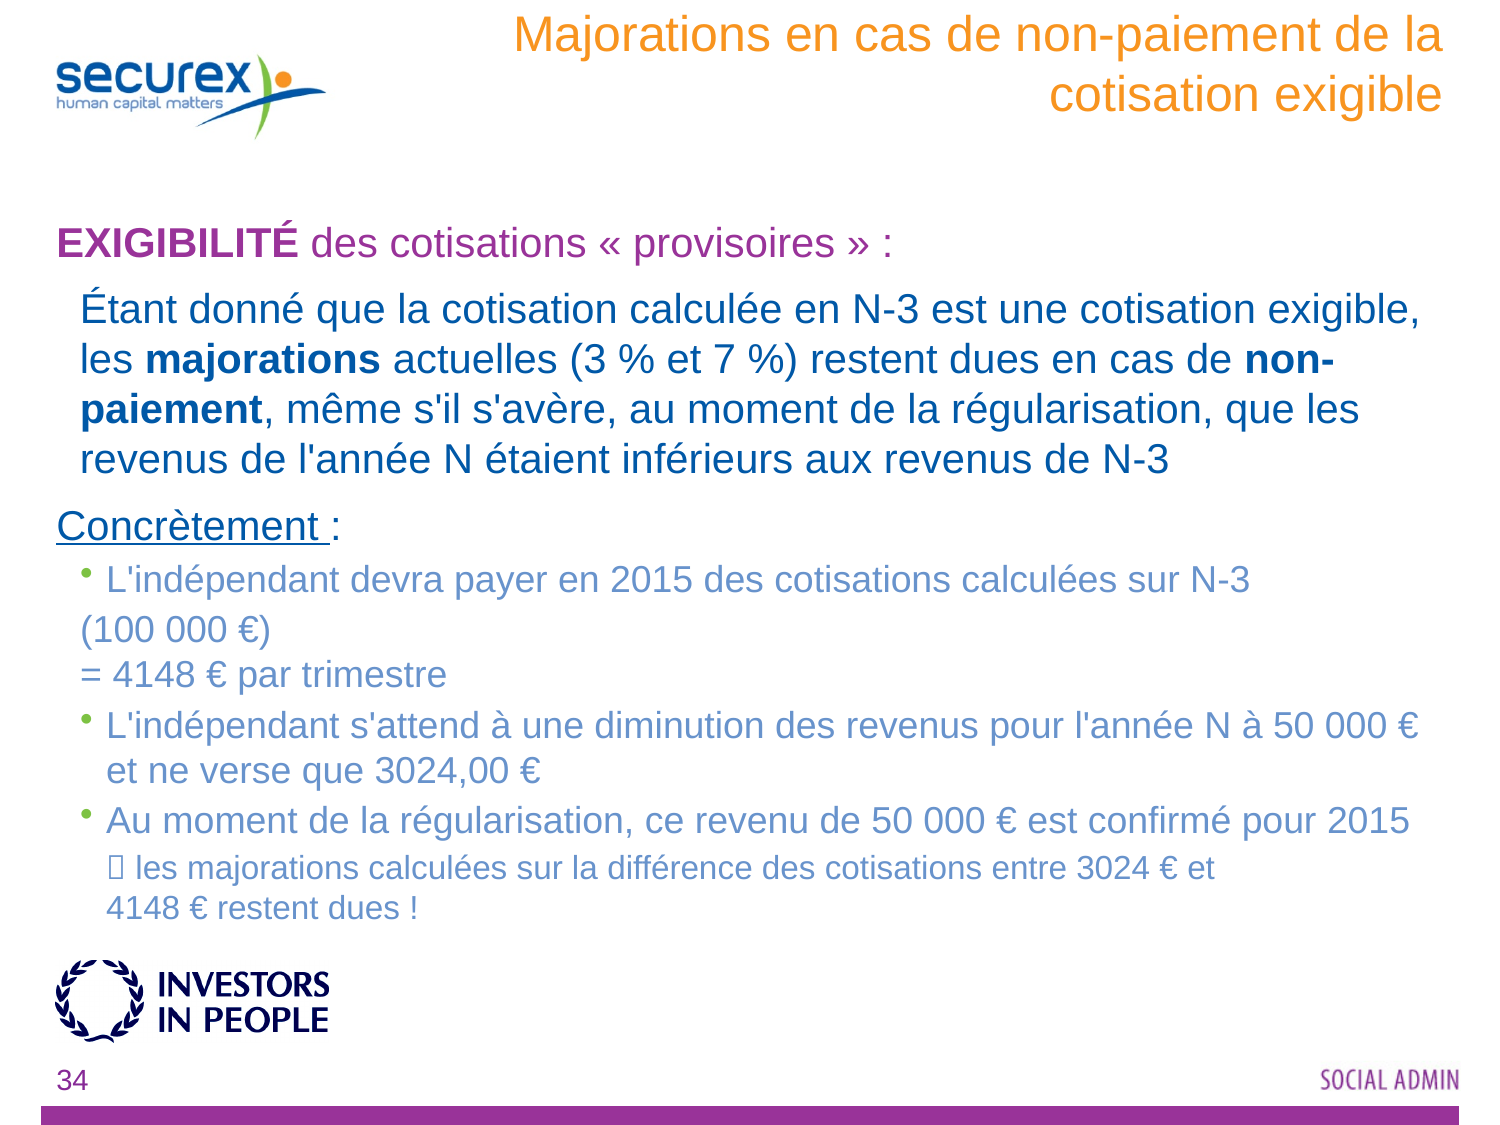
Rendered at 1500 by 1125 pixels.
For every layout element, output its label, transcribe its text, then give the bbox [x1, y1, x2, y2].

list EXIGIBILITÉ des cotisations « provisoires » : Étant donné que la cotisation calculée en N-3 est une cotisation exigible, les majorations actuelles (3 % et 7 %) restent dues en cas de non-paiement, même s'il s'avère, au moment de la régularisation, que les revenus de l'année N étaient inférieurs aux revenus de N-3 Concrètement : L'indépendant devra payer en 2015 des cotisations calculées sur N-3 (100 000 €) = 4148 € par trimestre L'indépendant s'attend à une diminution des revenus pour l'année N à 50 000 € et ne verse que 3024,00 € Au moment de la régularisation, ce revenu de 50 000 € est confirmé pour 2015  les majorations calculées sur la différence des cotisations entre 3024 € et 4148 € restent dues ! [40, 207, 1460, 1048]
picture [1257, 1046, 1500, 1098]
slide_number 34 [40, 1053, 344, 1125]
title Majorations en cas de non-paiement de la cotisation exigible [343, 0, 1460, 184]
picture [55, 33, 343, 144]
